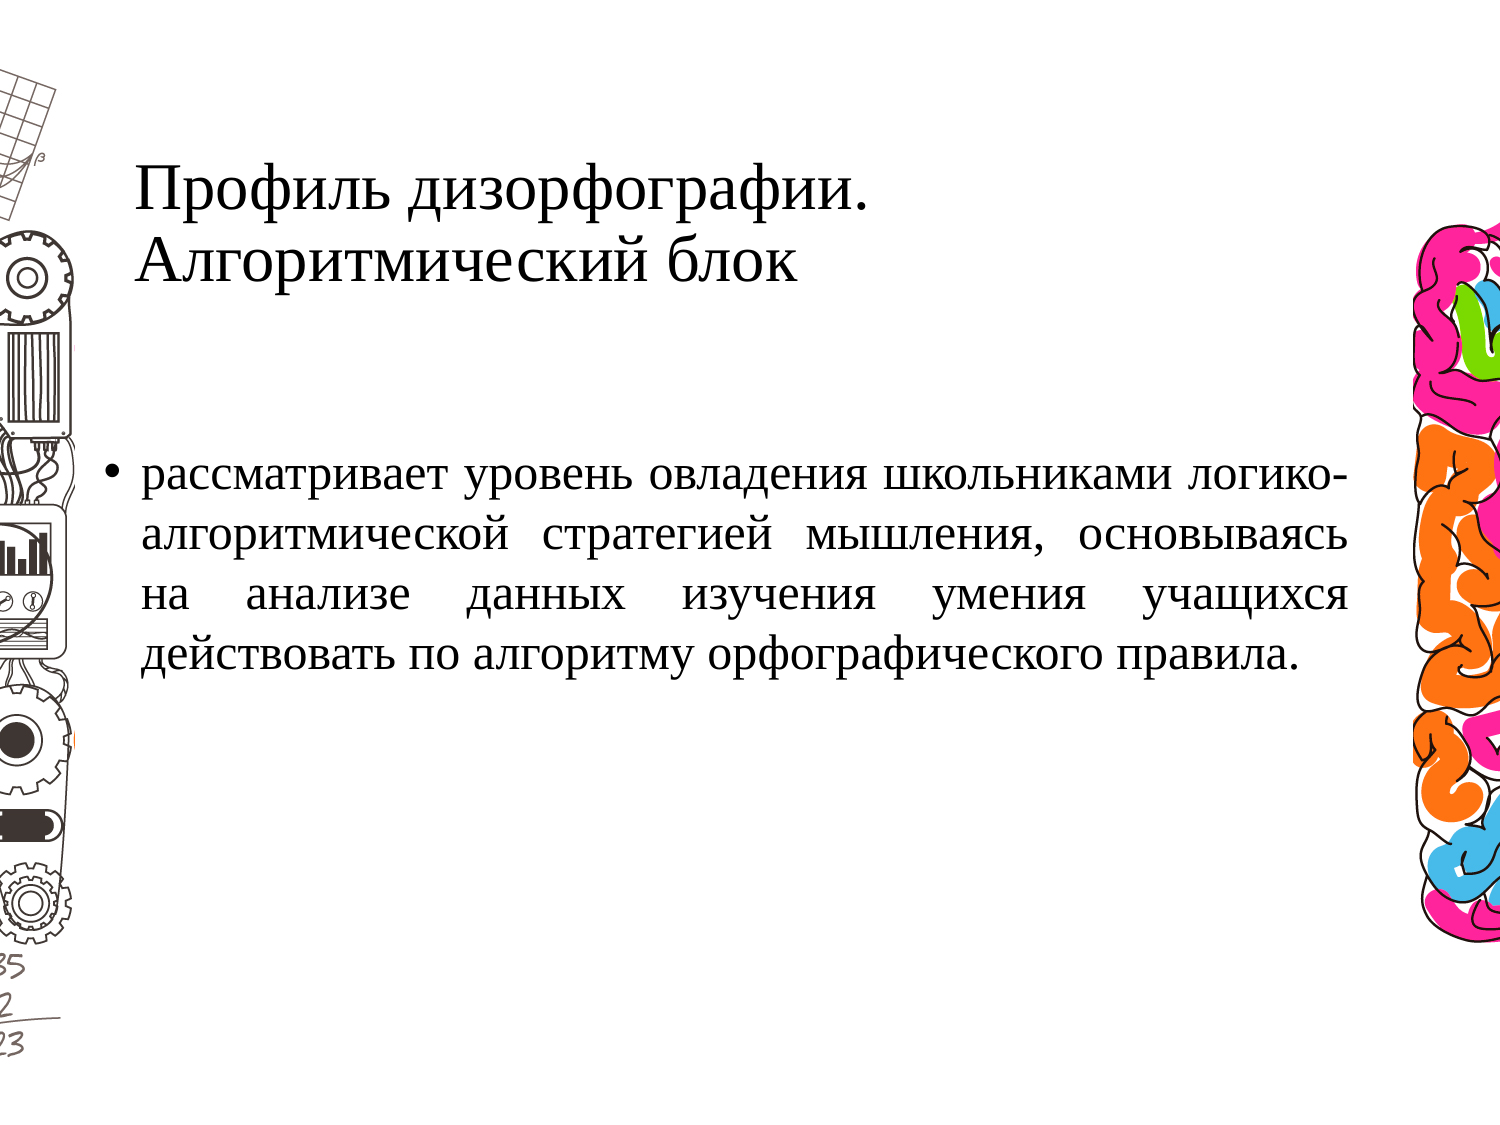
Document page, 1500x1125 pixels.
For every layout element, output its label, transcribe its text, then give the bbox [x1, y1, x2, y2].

title Профиль дизорфографии. Алгоритмический блок [119, 115, 1192, 333]
list рассматривает уровень овладения школьниками логико-алгоритмической стратегией мышления, основываясь на анализе данных изучения умения учащихся действовать по алгоритму орфографического правила. [88, 432, 1365, 806]
picture [0, 0, 1500, 1125]
